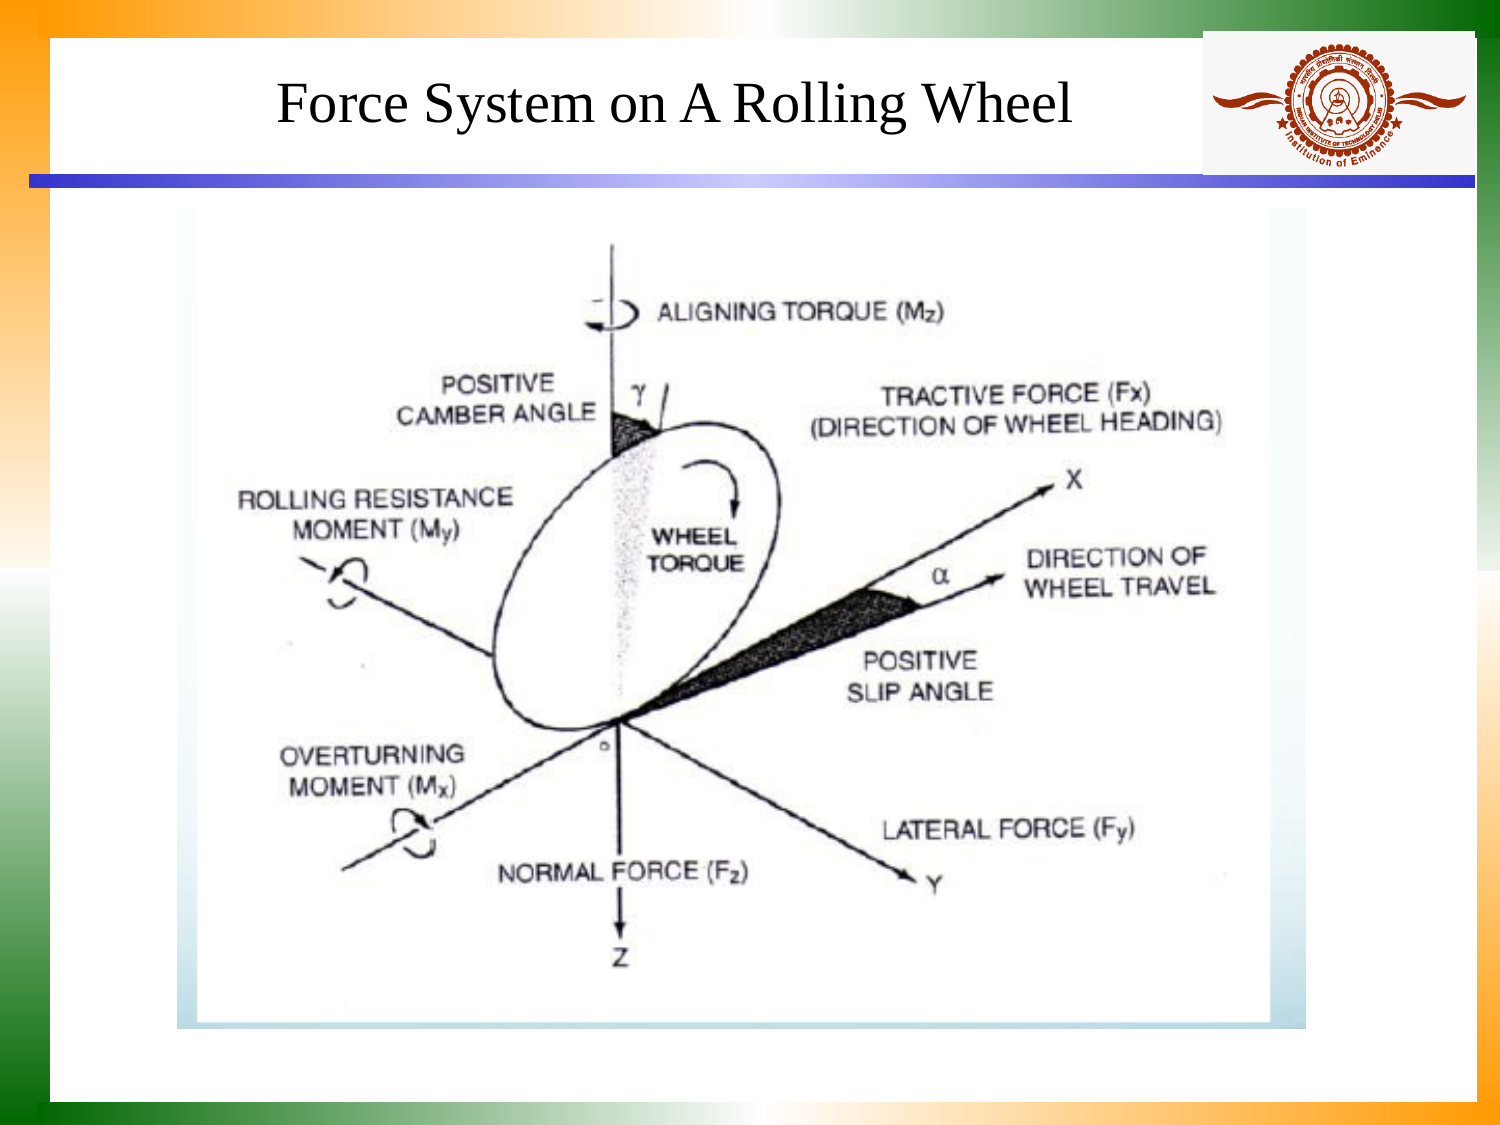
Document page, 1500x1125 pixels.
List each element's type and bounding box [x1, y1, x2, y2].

text_box [0, 0, 1500, 1125]
